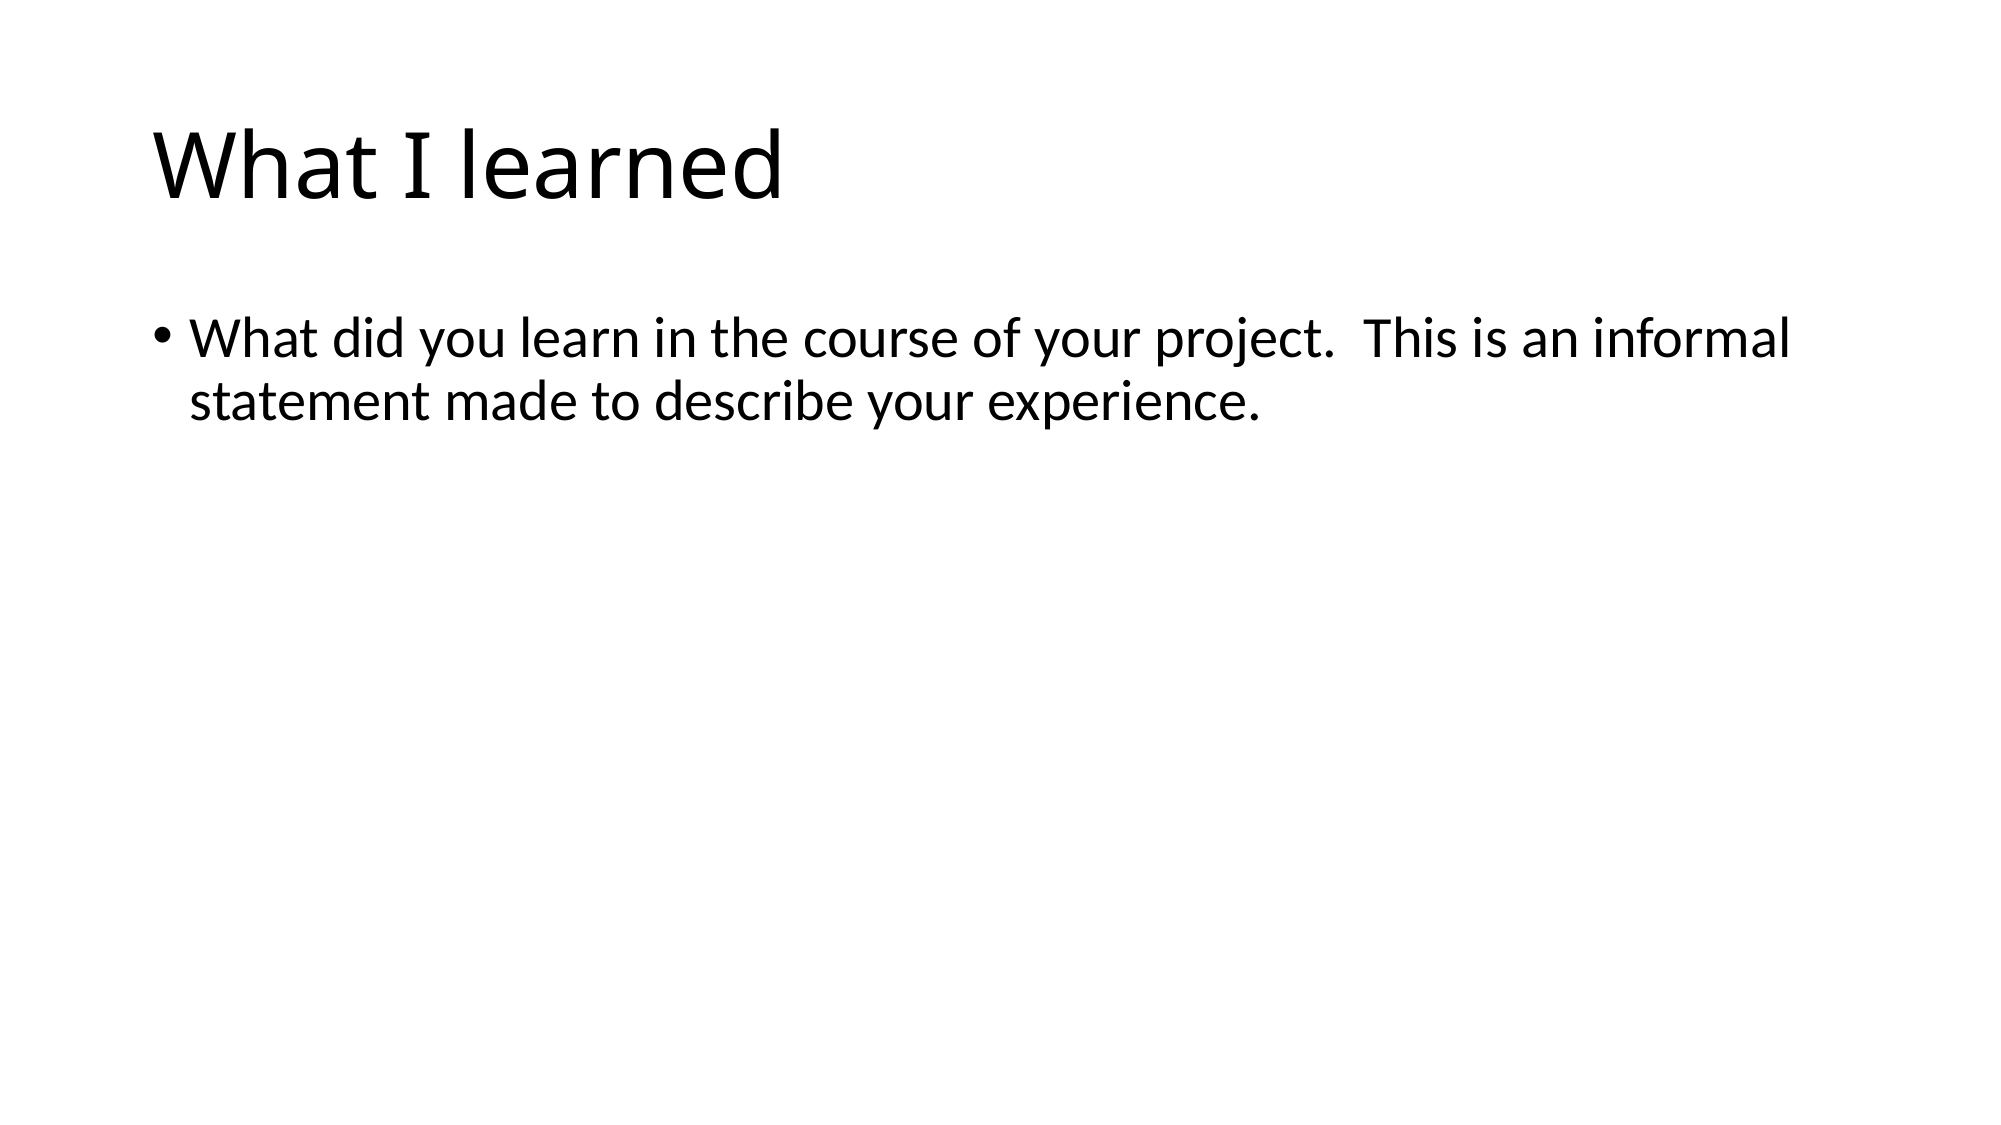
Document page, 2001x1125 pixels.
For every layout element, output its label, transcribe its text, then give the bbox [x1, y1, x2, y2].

list What did you learn in the course of your project. This is an informal statement made to describe your experience. [137, 299, 1863, 1014]
title What I learned [137, 59, 1863, 278]
